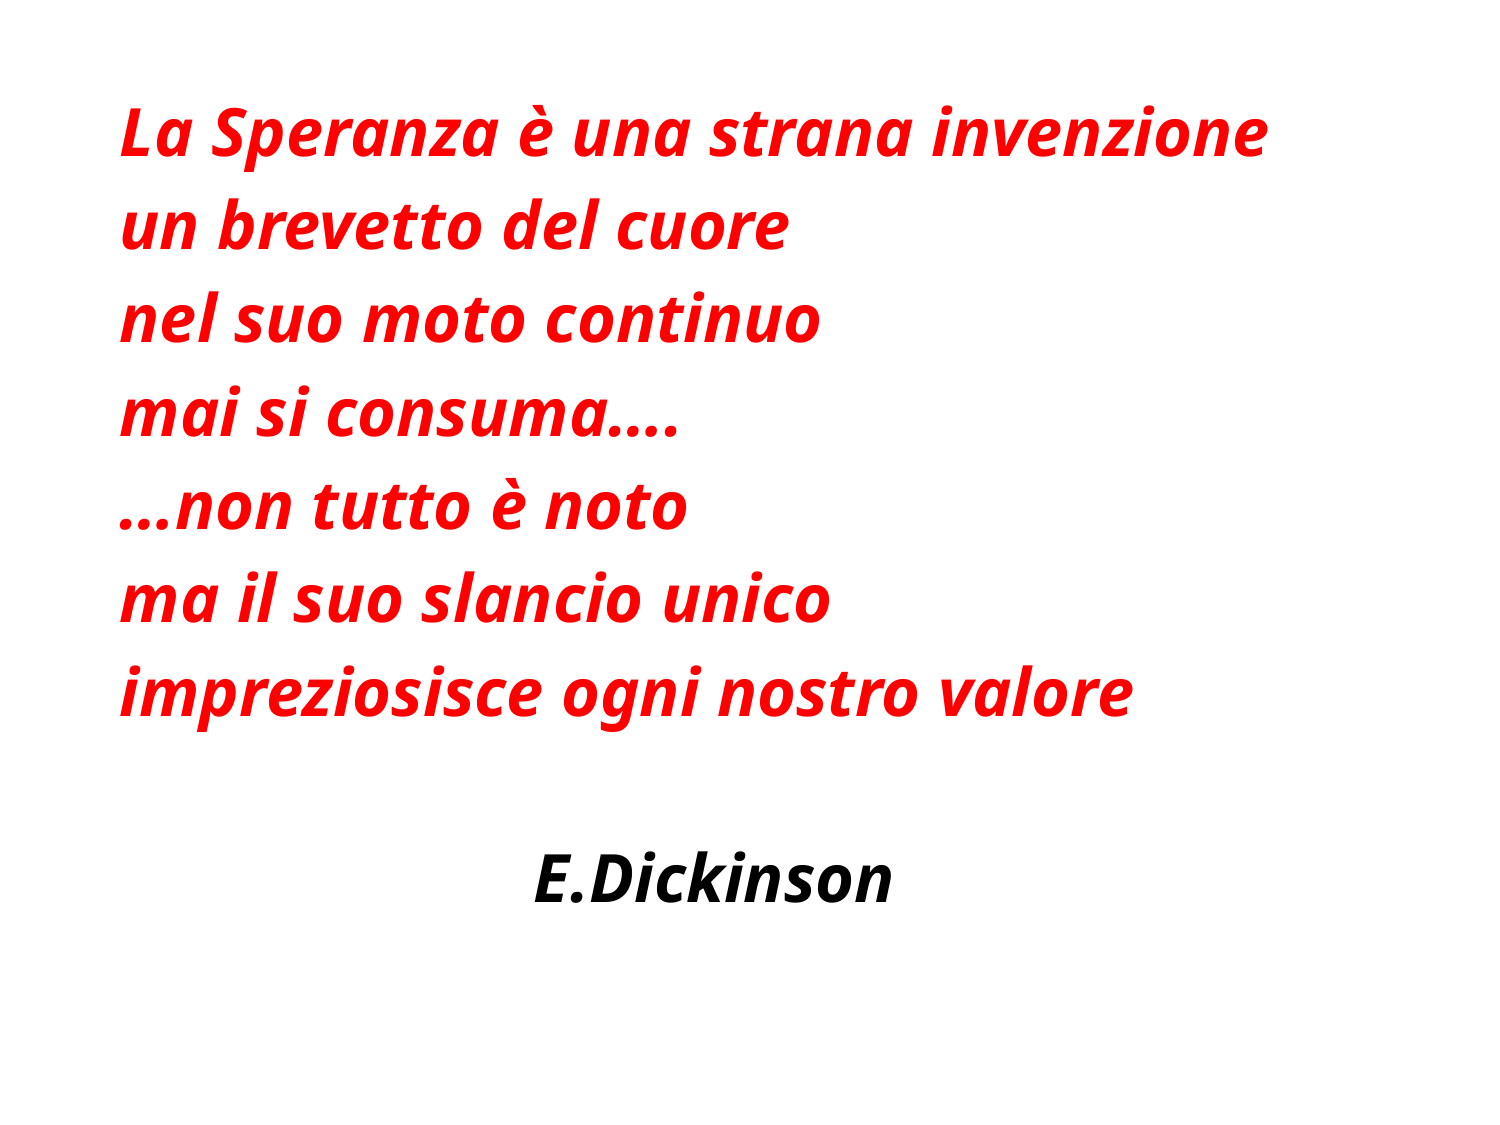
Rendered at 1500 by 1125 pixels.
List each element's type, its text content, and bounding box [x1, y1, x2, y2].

list La Speranza è una strana invenzione un brevetto del cuore nel suo moto continuo mai si consuma…. …non tutto è noto ma il suo slancio unico impreziosisce ogni nostro valore E.Dickinson [70, 81, 1426, 1006]
